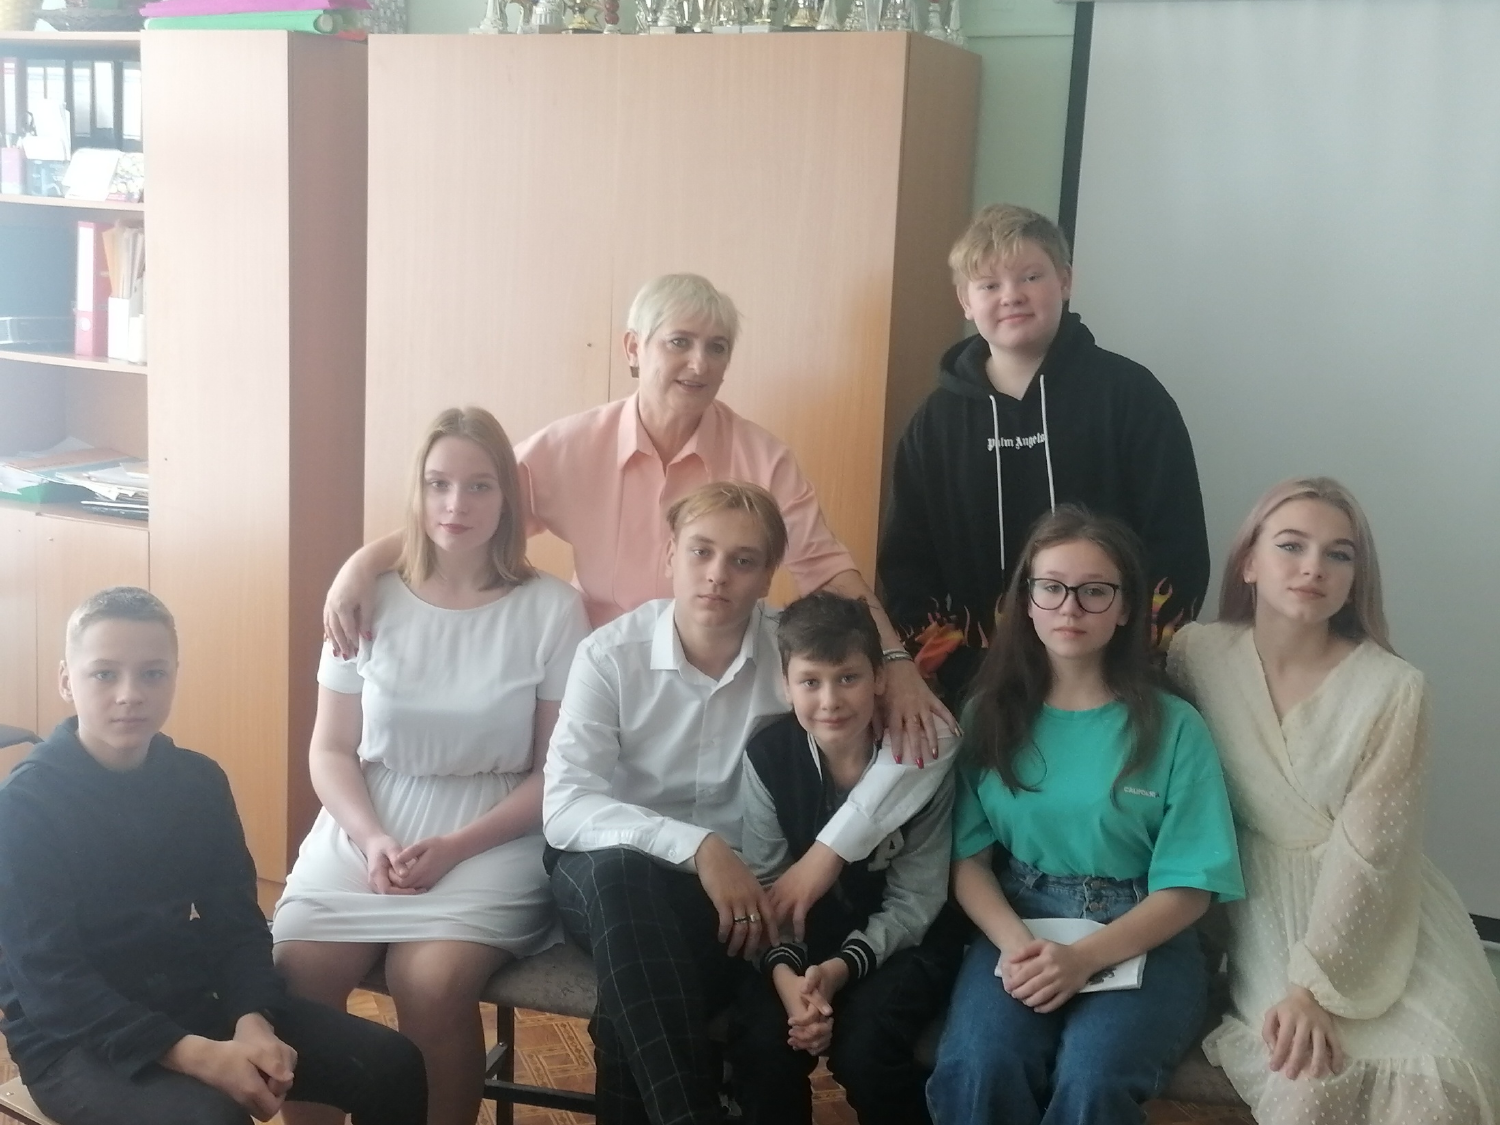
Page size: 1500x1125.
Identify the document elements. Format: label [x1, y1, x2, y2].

list [0, 0, 1500, 1125]
